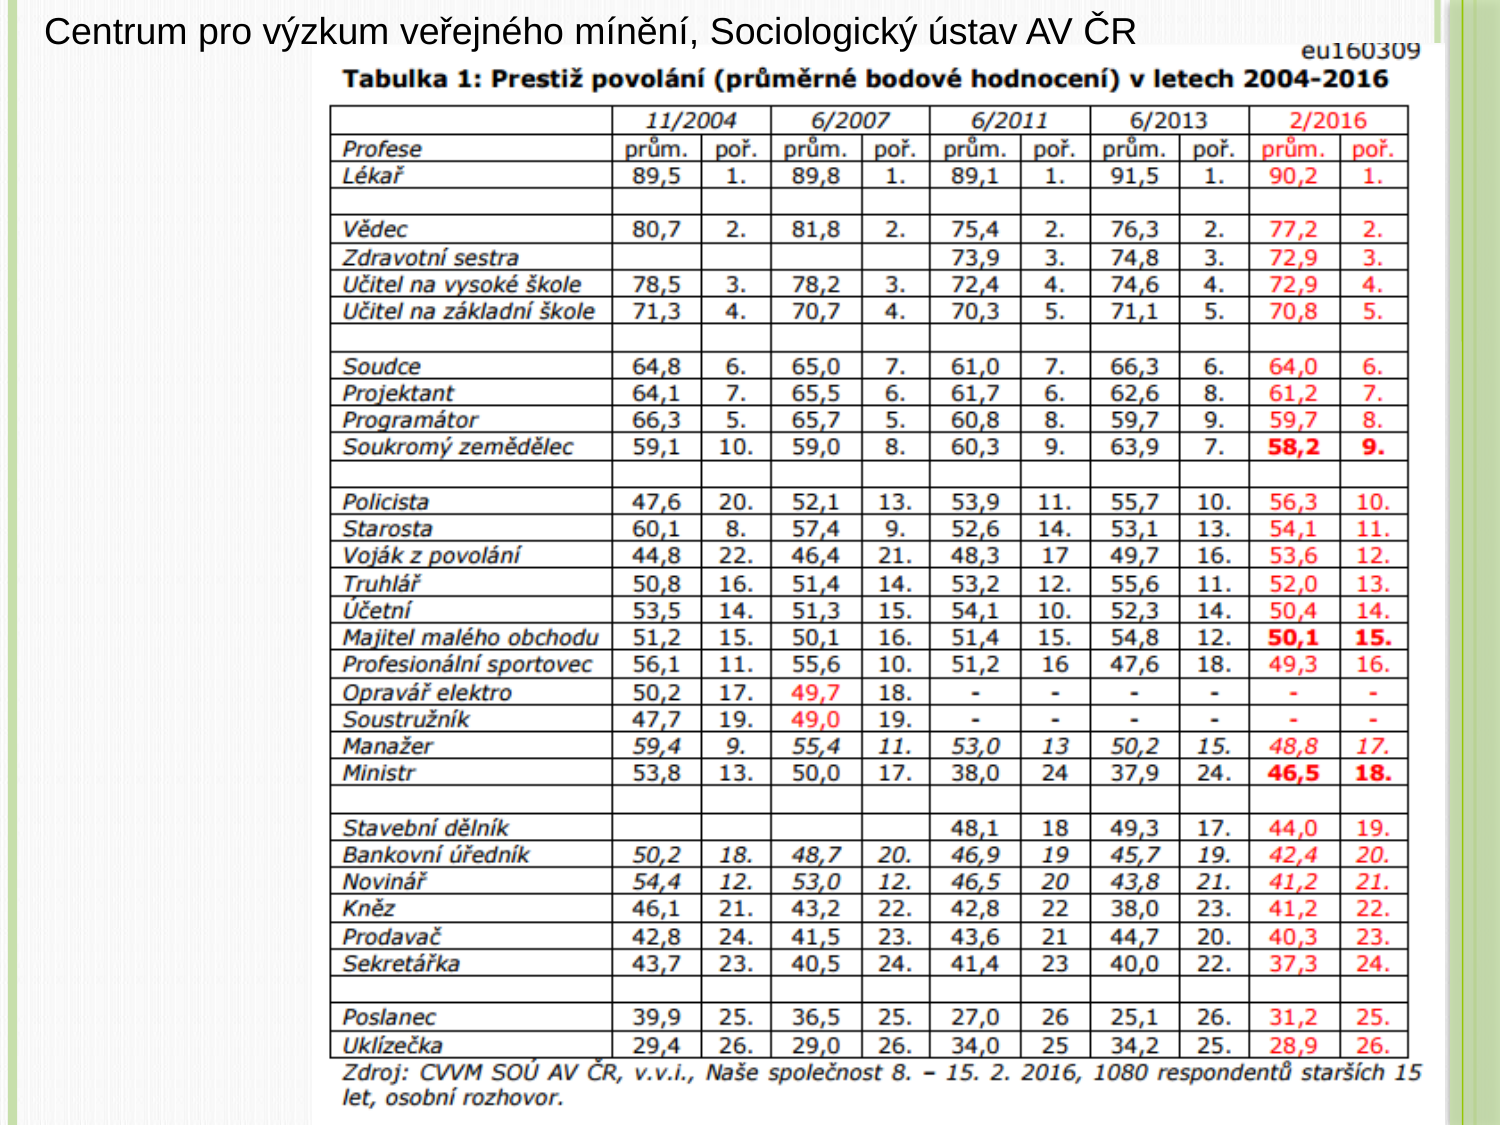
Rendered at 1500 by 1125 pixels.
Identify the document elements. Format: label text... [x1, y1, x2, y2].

picture [18, 0, 1449, 1125]
picture [0, 0, 7, 1125]
text_box Centrum pro výzkum veřejného mínění, Sociologický ústav AV ČR [29, 0, 1187, 60]
